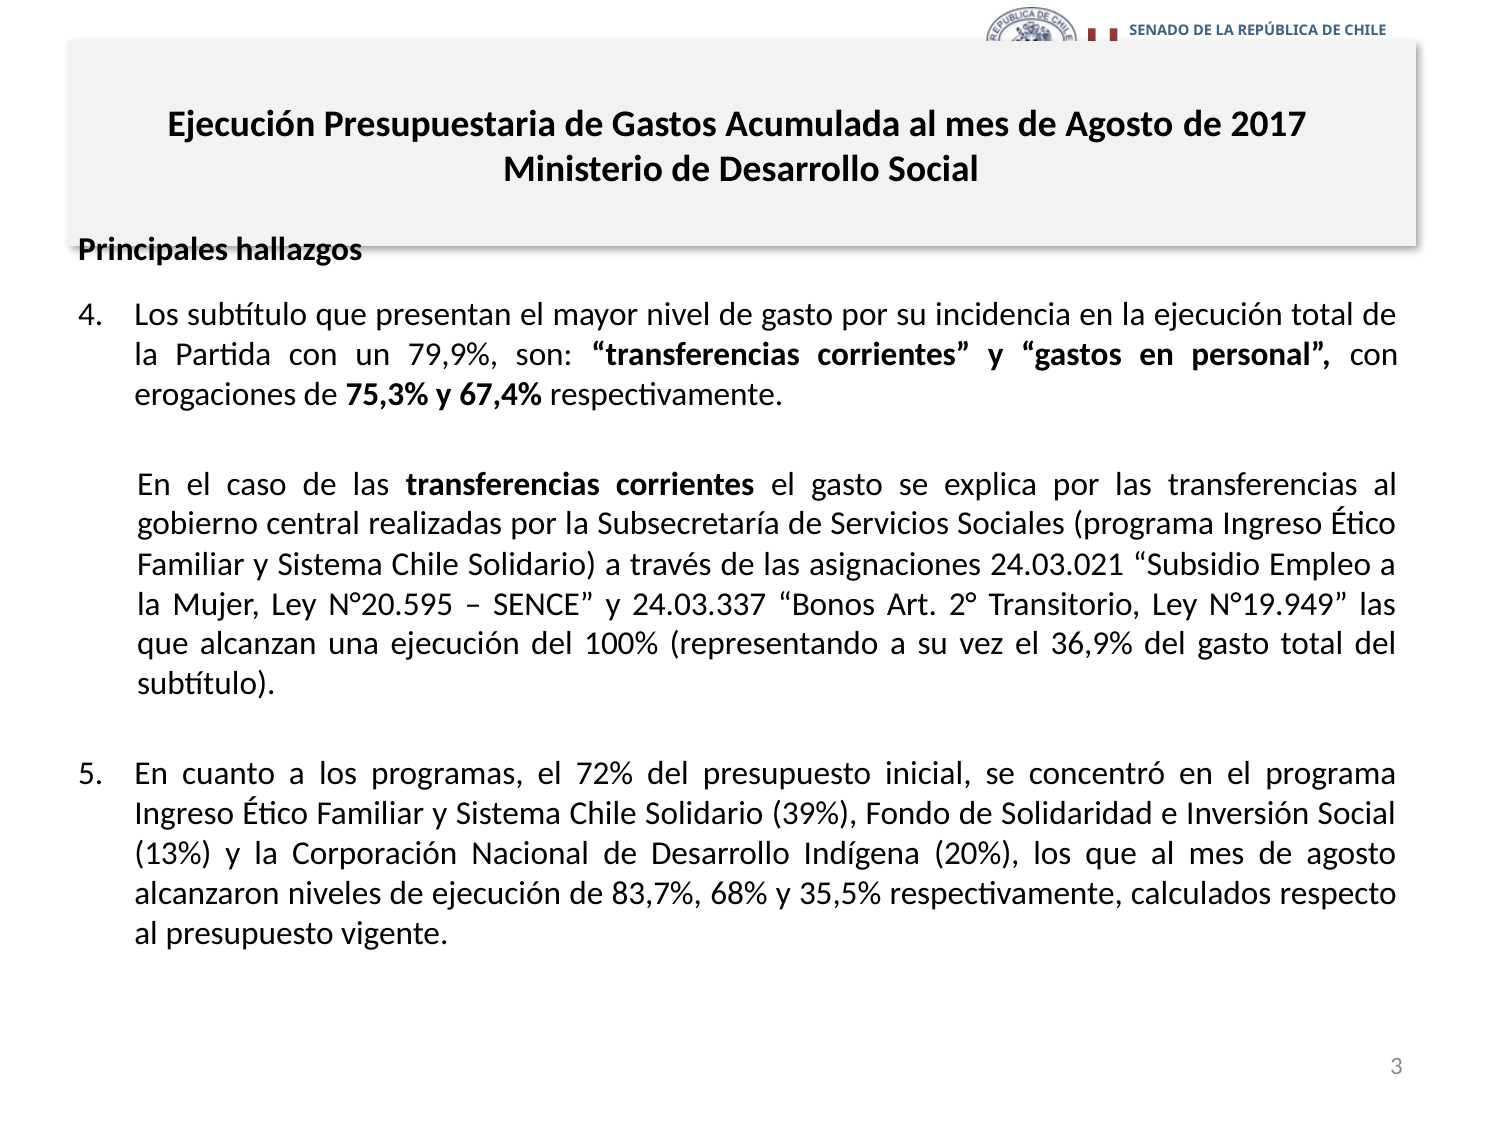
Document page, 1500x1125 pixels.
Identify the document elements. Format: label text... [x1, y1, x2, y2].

text_box Principales hallazgos Los subtítulo que presentan el mayor nivel de gasto por su incidencia en la ejecución total de la Partida con un 79,9%, son: “transferencias corrientes” y “gastos en personal”, con erogaciones de 75,3% y 67,4% respectivamente. En el caso de las transferencias corrientes el gasto se explica por las transferencias al gobierno central realizadas por la Subsecretaría de Servicios Sociales (programa Ingreso Ético Familiar y Sistema Chile Solidario) a través de las asignaciones 24.03.021 “Subsidio Empleo a la Mujer, Ley N°20.595 – SENCE” y 24.03.337 “Bonos Art. 2° Transitorio, Ley N°19.949” las que alcanzan una ejecución del 100% (representando a su vez el 36,9% del gasto total del subtítulo). En cuanto a los programas, el 72% del presupuesto inicial, se concentró en el programa Ingreso Ético Familiar y Sistema Chile Solidario (39%), Fondo de Solidaridad e Inversión Social (13%) y la Corporación Nacional de Desarrollo Indígena (20%), los que al mes de agosto alcanzaron niveles de ejecución de 83,7%, 68% y 35,5% respectivamente, calculados respecto al presupuesto vigente. [63, 219, 1414, 1083]
slide_number 3 [1067, 1035, 1418, 1095]
picture [986, 7, 1079, 41]
title Ejecución Presupuestaria de Gastos Acumulada al mes de Agosto de 2017 Ministerio de Desarrollo Social [67, 41, 1415, 246]
